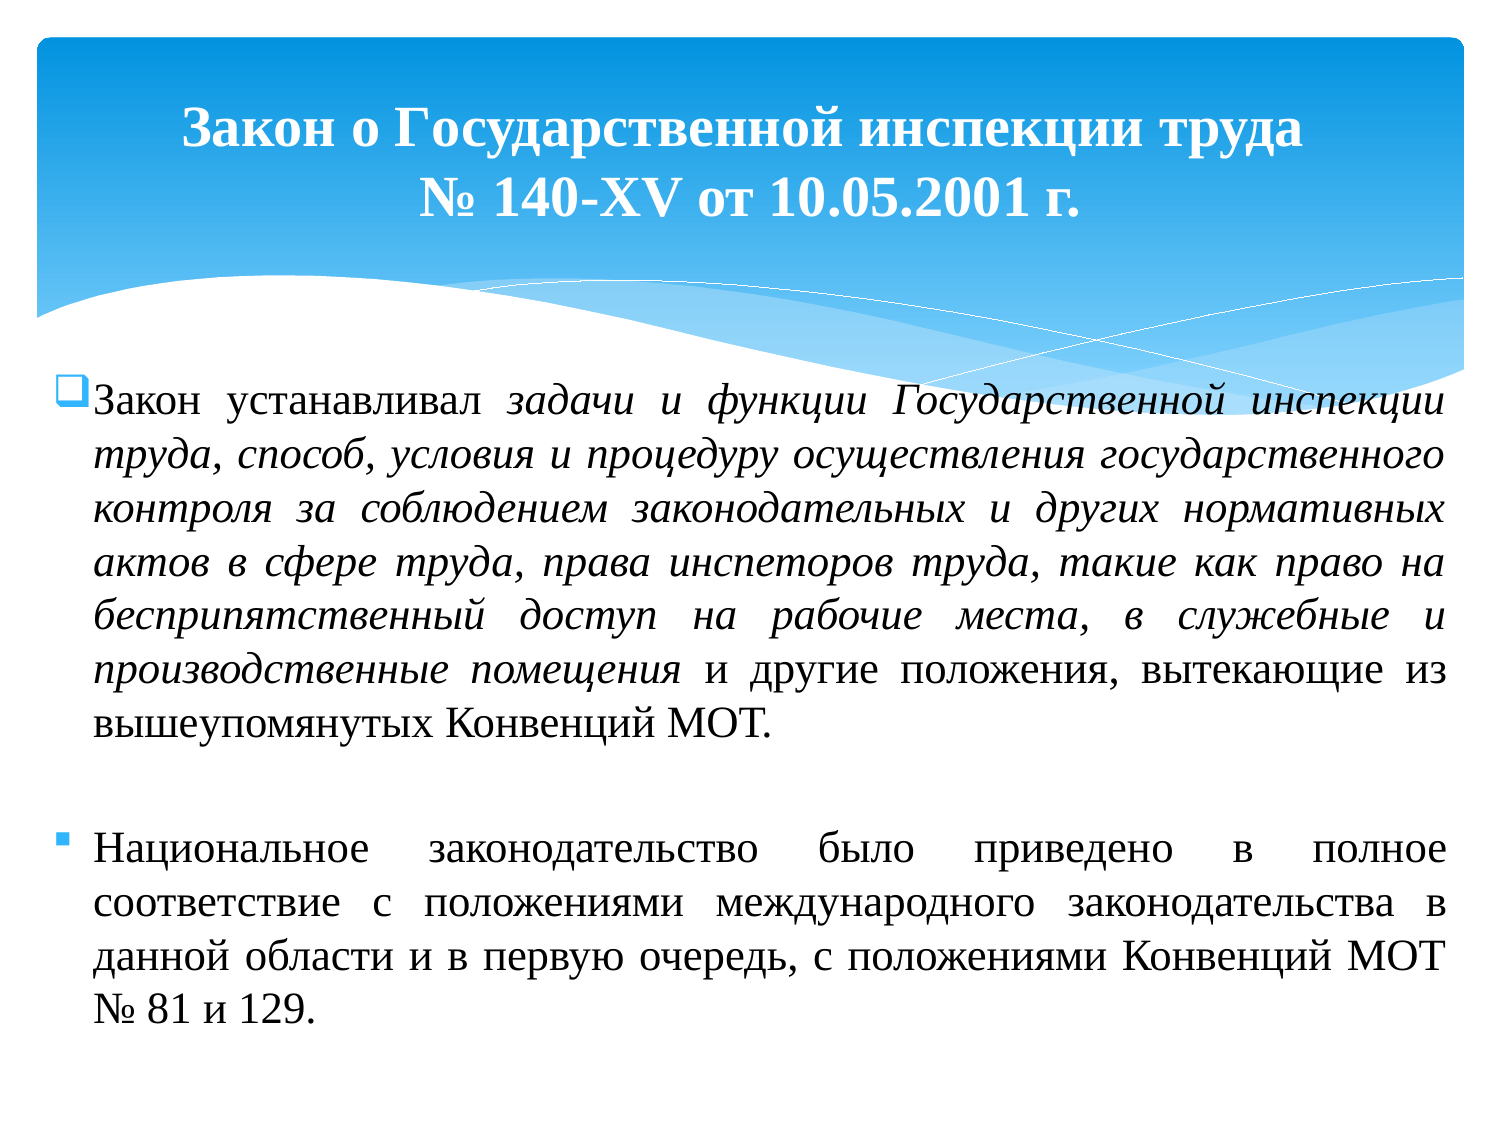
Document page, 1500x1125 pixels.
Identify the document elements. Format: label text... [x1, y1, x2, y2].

list Закон устанавливал задачи и функции Государственной инспекции труда, способ, условия и процедуру осуществления государственного контроля за соблюдением законодательных и других нормативных актов в сфере труда, права инспеторов труда, такие как право на бесприпятственный доступ на рабочие места, в служебные и производственные помещения и другие положения, вытекающие из вышеупомянутых Конвенций МОТ. Национальное законодательство было приведено в полное соответствие с положениями международного законодательства в данной области и в первую очередь, с положениями Конвенций МОТ № 81 и 129. [37, 362, 1463, 1100]
title Закон о Государственной инспекции труда № 140-XV от 10.05.2001 г. [75, 55, 1425, 261]
